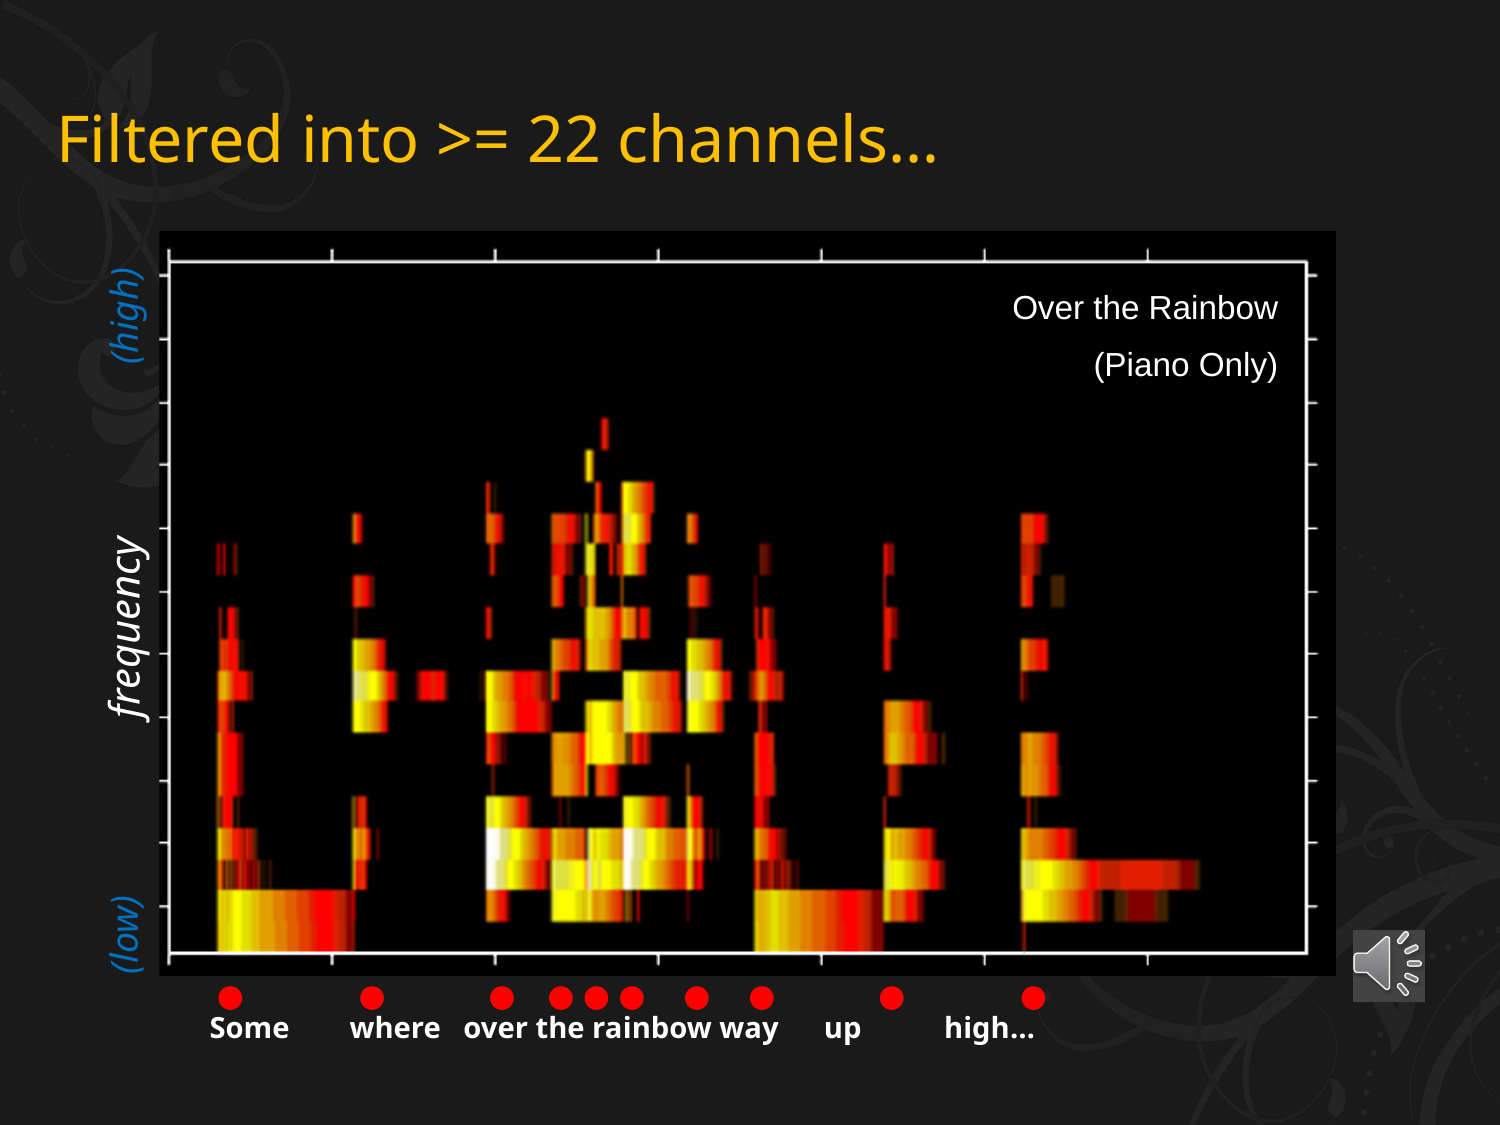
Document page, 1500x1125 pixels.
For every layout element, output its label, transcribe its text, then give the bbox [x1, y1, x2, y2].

title Filtered into >= 22 channels… [41, 42, 1447, 231]
text_box [360, 986, 384, 1010]
text_box (low) [93, 834, 153, 1036]
text_box Some where over the rainbow way up high… [194, 1001, 1270, 1052]
picture [0, 0, 1500, 1125]
text_box [879, 986, 904, 1010]
text_box frequency [90, 491, 154, 764]
text_box [1021, 986, 1046, 1010]
text_box [490, 986, 514, 1010]
text_box (high) [93, 211, 153, 421]
text_box [620, 986, 644, 1010]
text_box [584, 986, 609, 1010]
text_box [218, 986, 243, 1010]
text_box [685, 986, 709, 1010]
text_box [549, 986, 573, 1010]
text_box [750, 986, 774, 1010]
